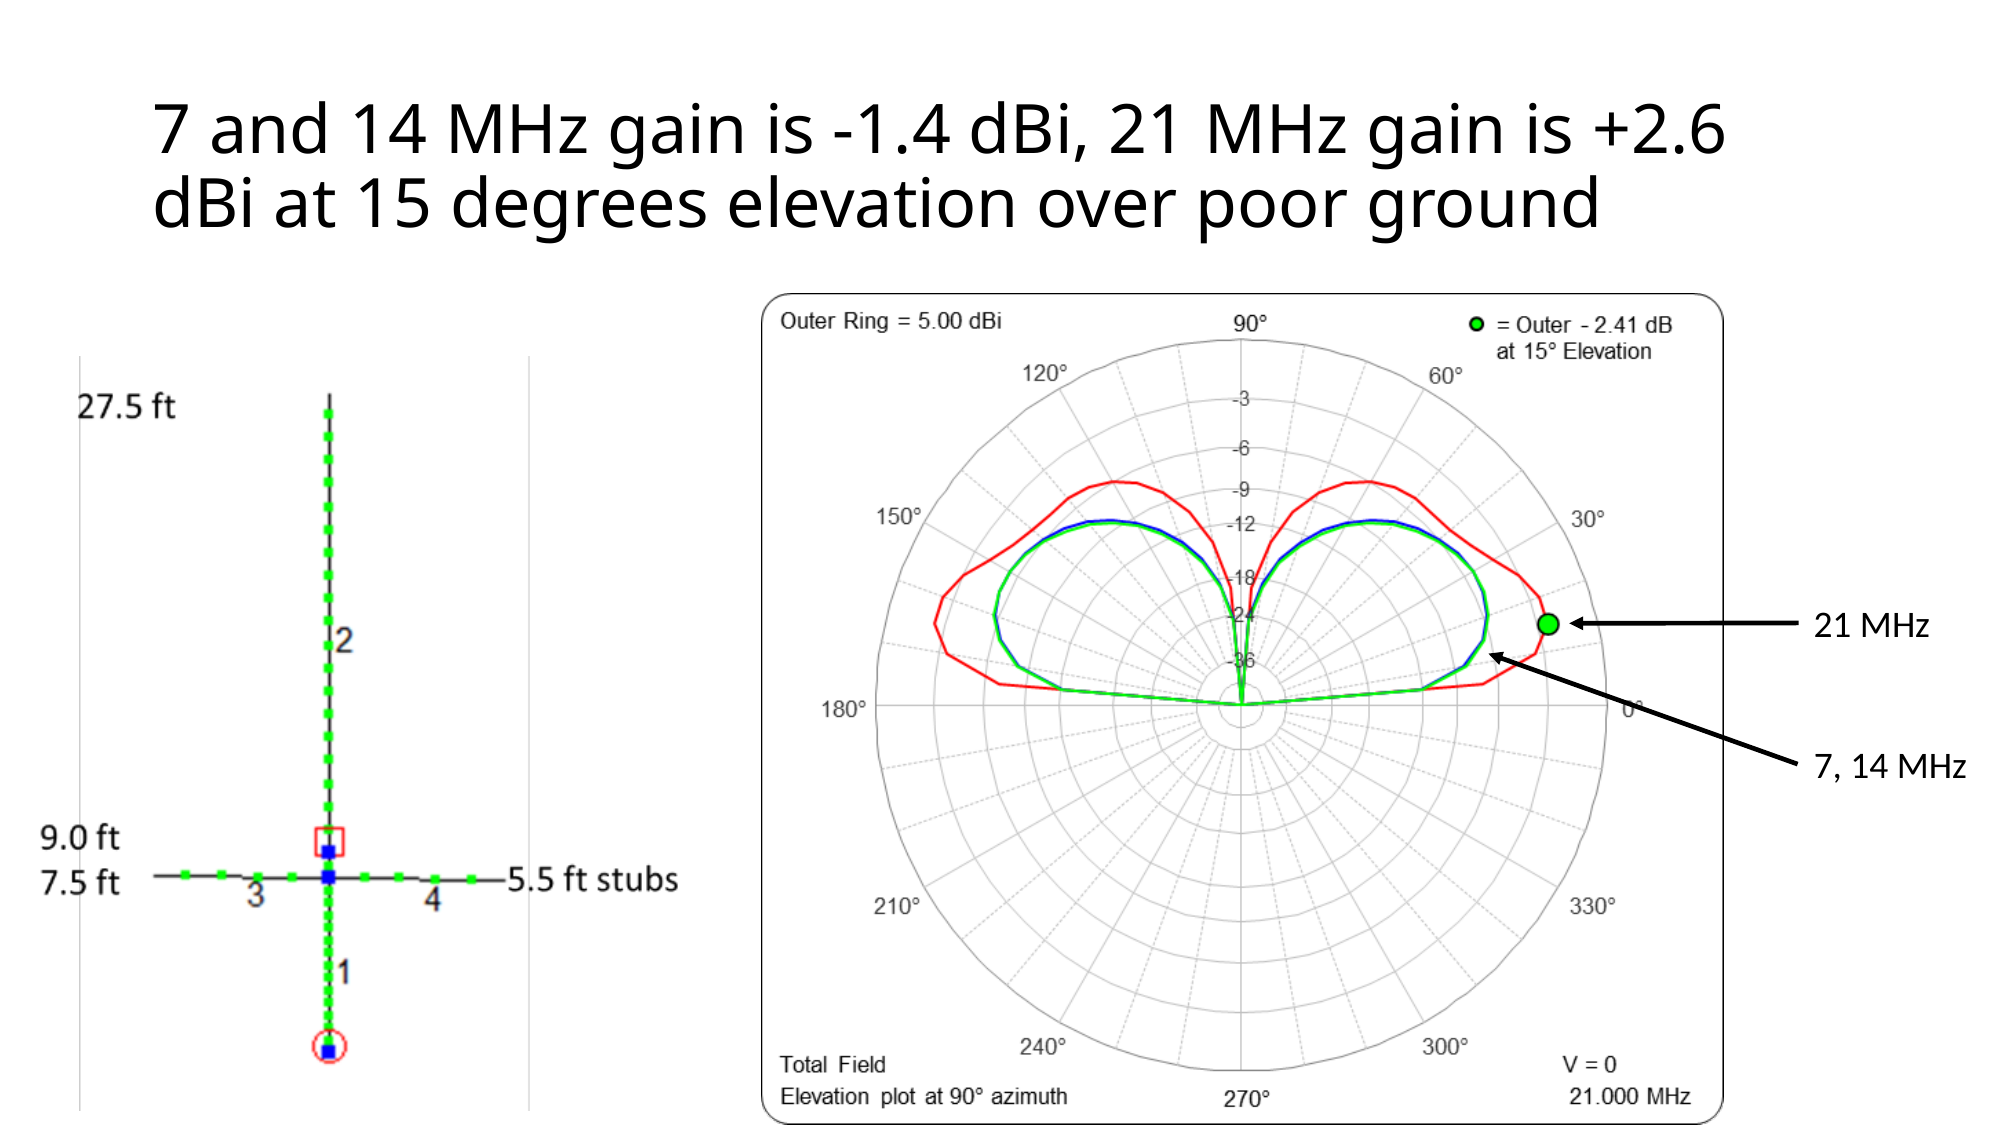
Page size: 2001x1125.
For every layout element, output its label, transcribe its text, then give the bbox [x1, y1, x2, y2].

picture [16, 356, 703, 1111]
title 7 and 14 MHz gain is -1.4 dBi, 21 MHz gain is +2.6 dBi at 15 degrees elevation over poor ground [137, 59, 1863, 278]
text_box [761, 293, 1984, 1125]
